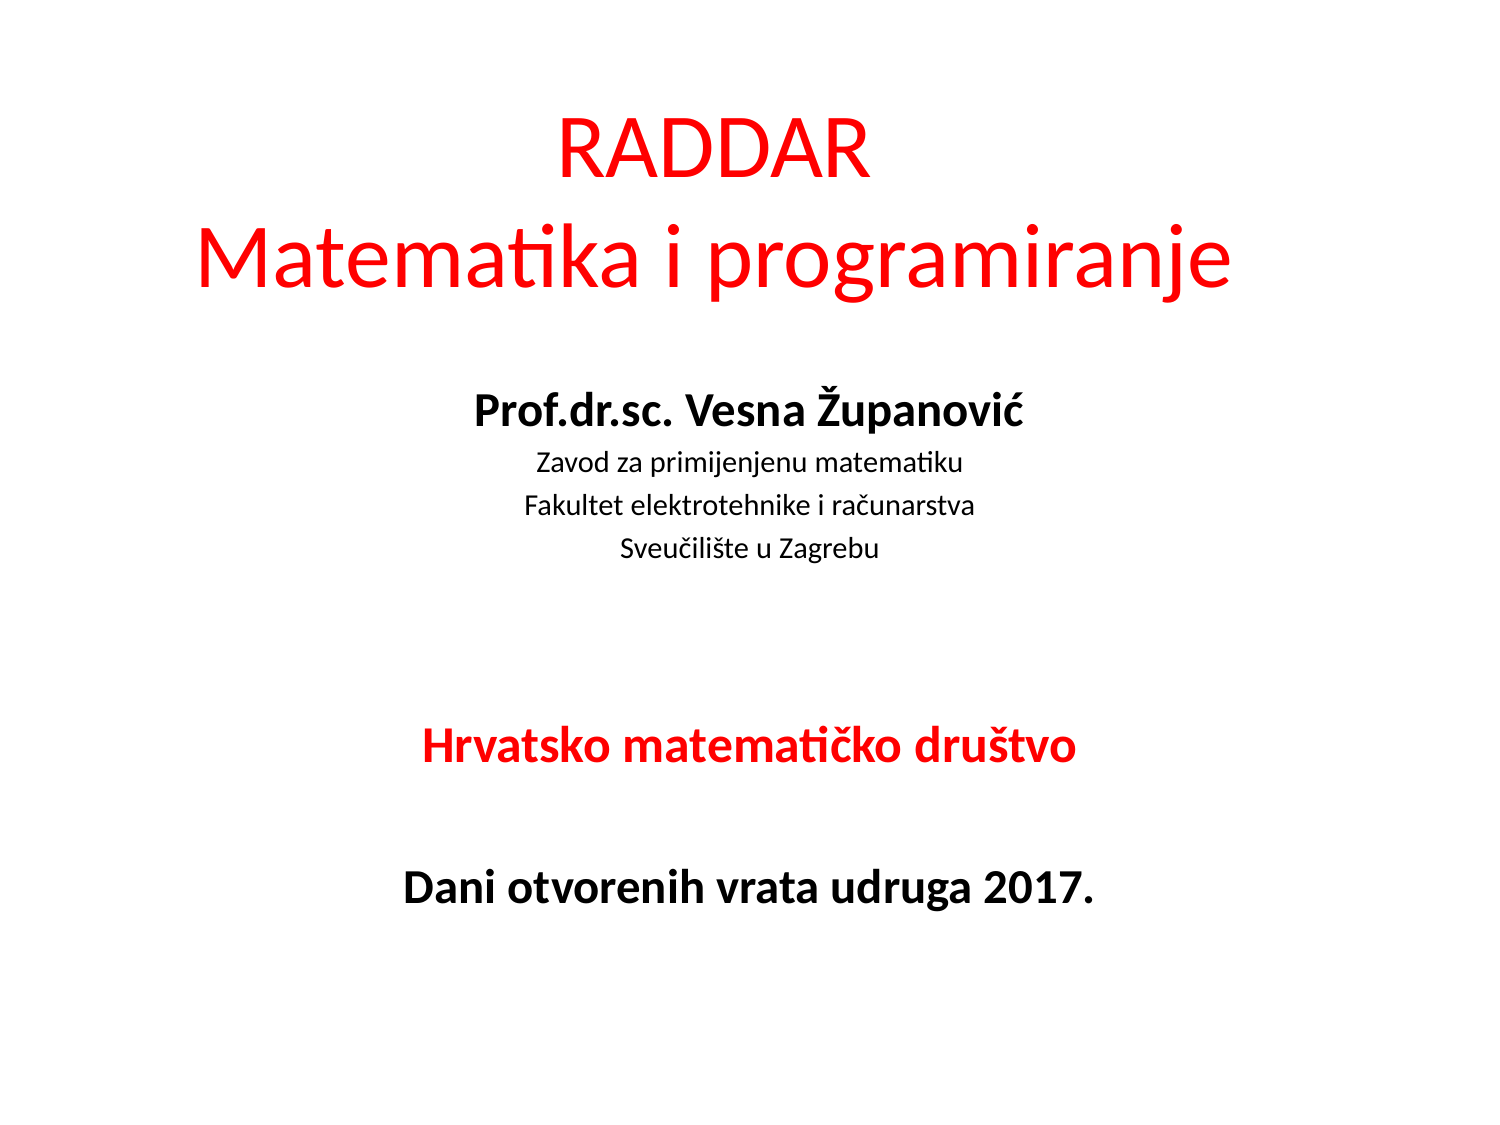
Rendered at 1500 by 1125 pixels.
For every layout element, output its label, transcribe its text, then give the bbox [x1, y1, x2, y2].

subtitle Prof.dr.sc. Vesna Županović Zavod za primijenjenu matematiku Fakultet elektrotehnike i računarstva Sveučilište u Zagrebu Hrvatsko matematičko društvo Dani otvorenih vrata udruga 2017. [225, 302, 1275, 925]
title RADDAR Matematika i programiranje [88, 66, 1341, 327]
